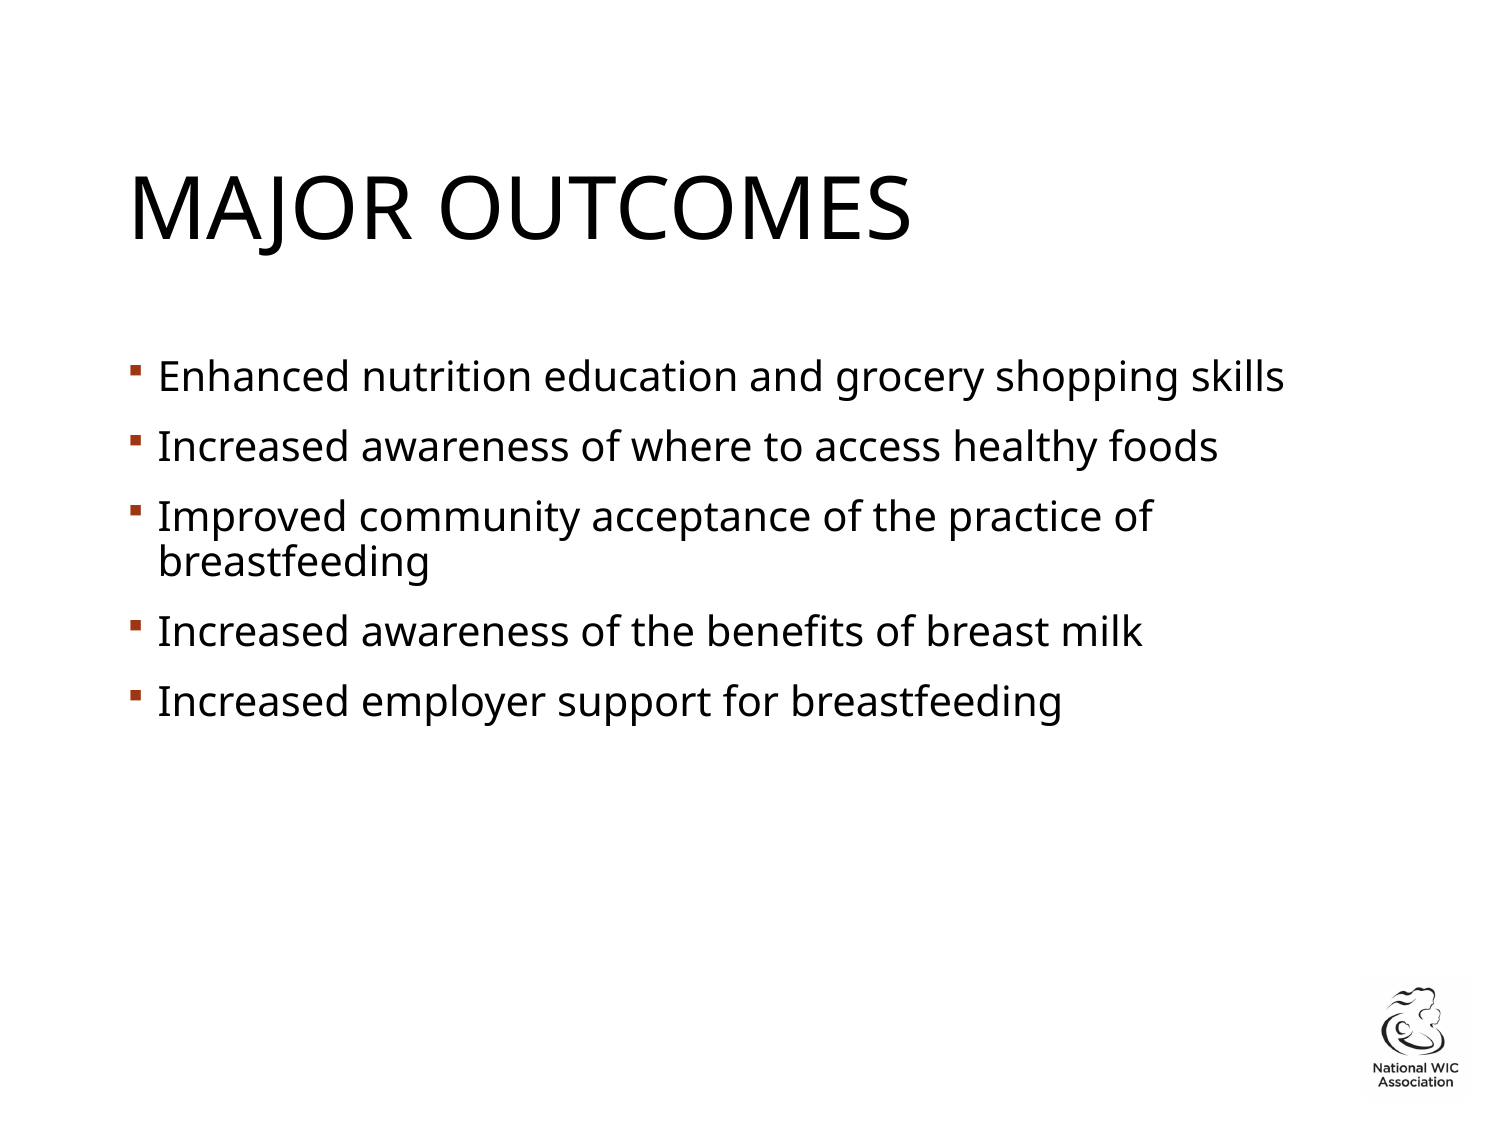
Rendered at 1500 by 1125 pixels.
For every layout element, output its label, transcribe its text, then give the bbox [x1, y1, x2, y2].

list Enhanced nutrition education and grocery shopping skills Increased awareness of where to access healthy foods Improved community acceptance of the practice of breastfeeding Increased awareness of the benefits of breast milk Increased employer support for breastfeeding [112, 348, 1388, 1013]
picture [1362, 974, 1470, 1100]
title Major outcomes [112, 79, 1388, 344]
